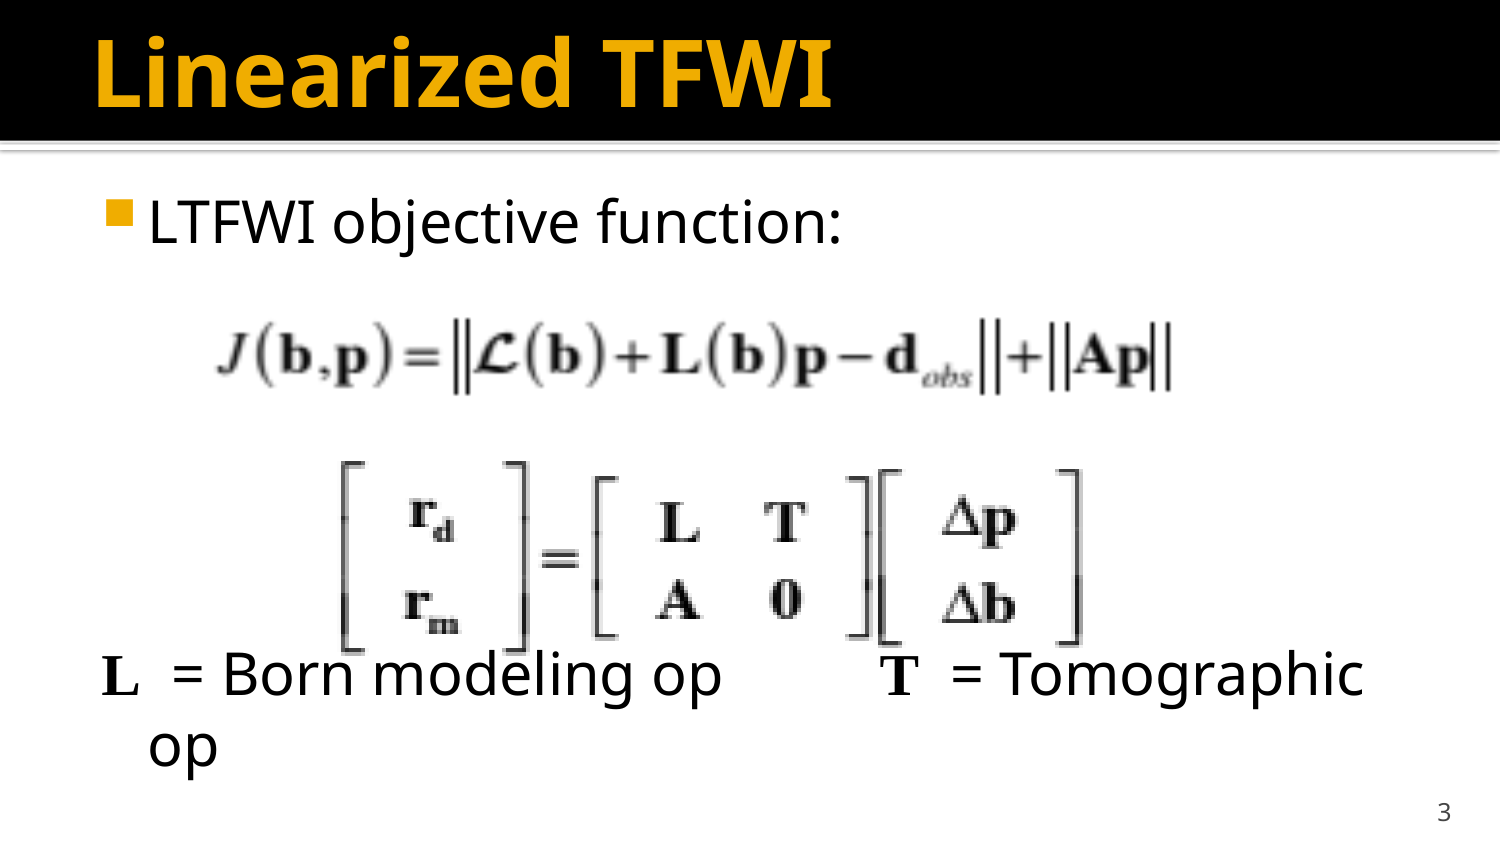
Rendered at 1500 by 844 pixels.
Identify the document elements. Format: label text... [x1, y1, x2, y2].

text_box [333, 447, 1088, 660]
title Linearized TFWI [75, 0, 1425, 141]
list LTFWI objective function: L = Born modeling op T = Tomographic op [75, 168, 1425, 788]
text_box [207, 309, 1175, 401]
slide_number 3 [1345, 796, 1467, 831]
